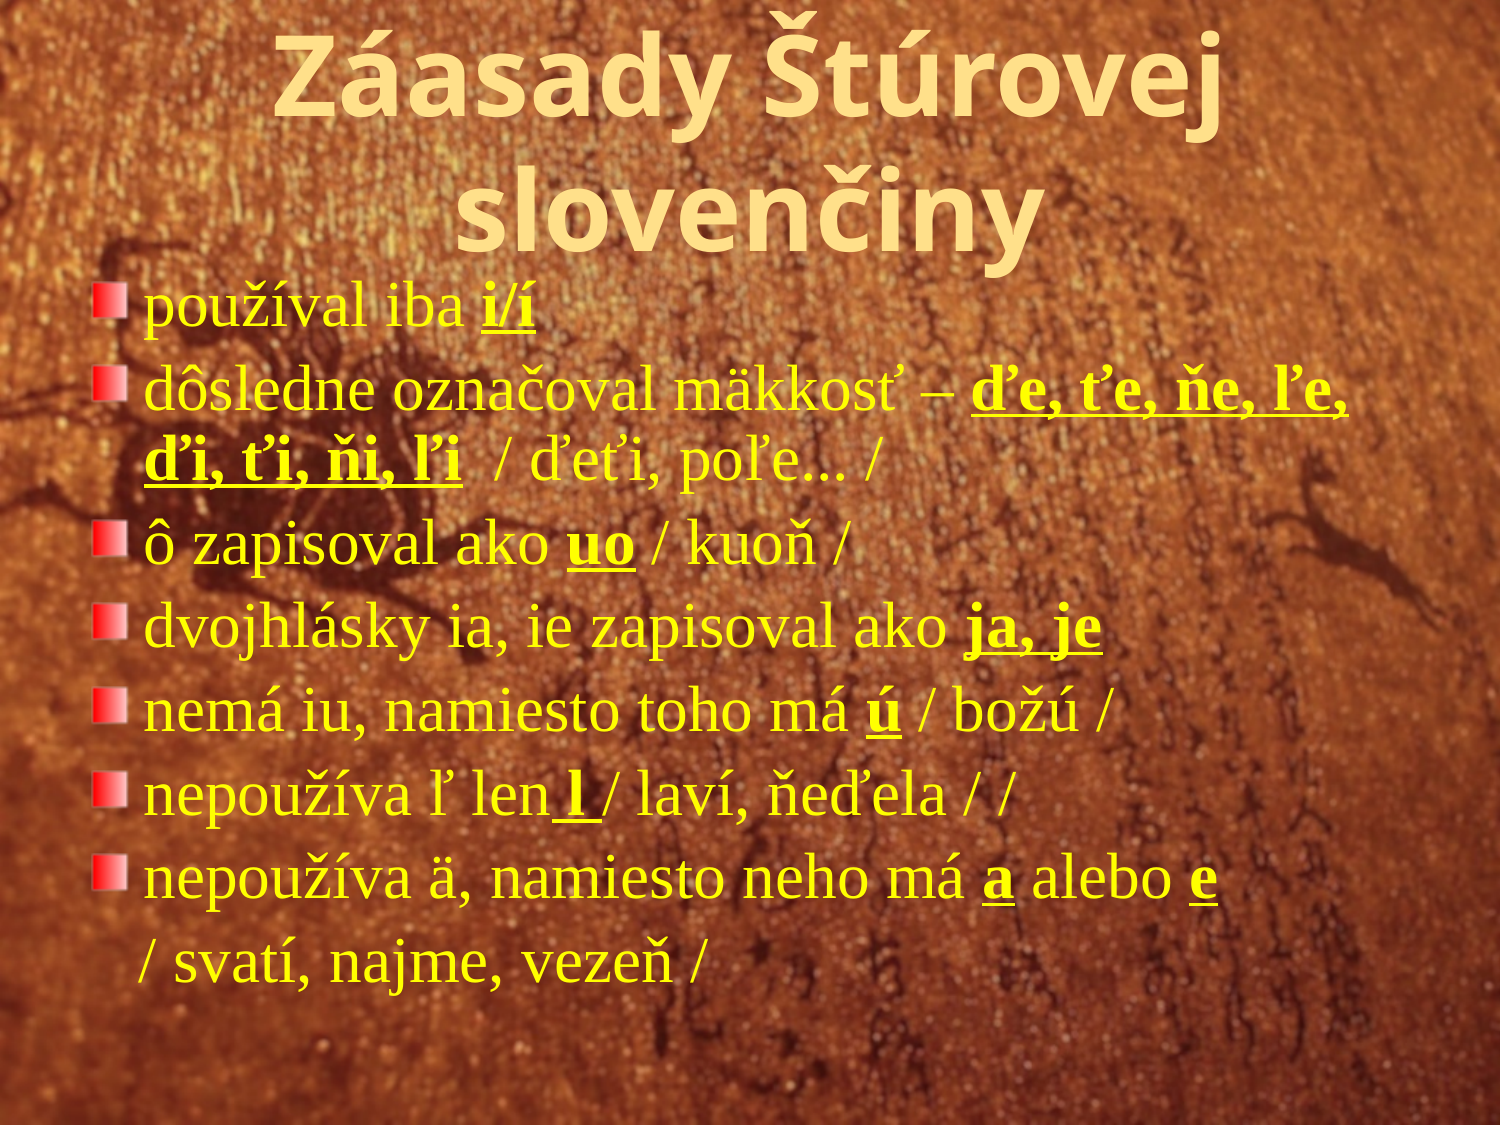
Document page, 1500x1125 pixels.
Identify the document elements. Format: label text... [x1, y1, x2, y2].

list používal iba i/í dôsledne označoval mäkkosť – ďe, ťe, ňe, ľe, ďi, ťi, ňi, ľi / ďeťi, poľe... / ô zapisoval ako uo / kuoň / dvojhlásky ia, ie zapisoval ako ja, je nemá iu, namiesto toho má ú / božú / nepoužíva ľ len l / laví, ňeďela / / nepoužíva ä, namiesto neho má a alebo e / svatí, najme, vezeň / [75, 262, 1425, 1005]
title Záasady Štúrovej slovenčiny [75, 45, 1425, 233]
picture [0, 0, 1500, 1125]
